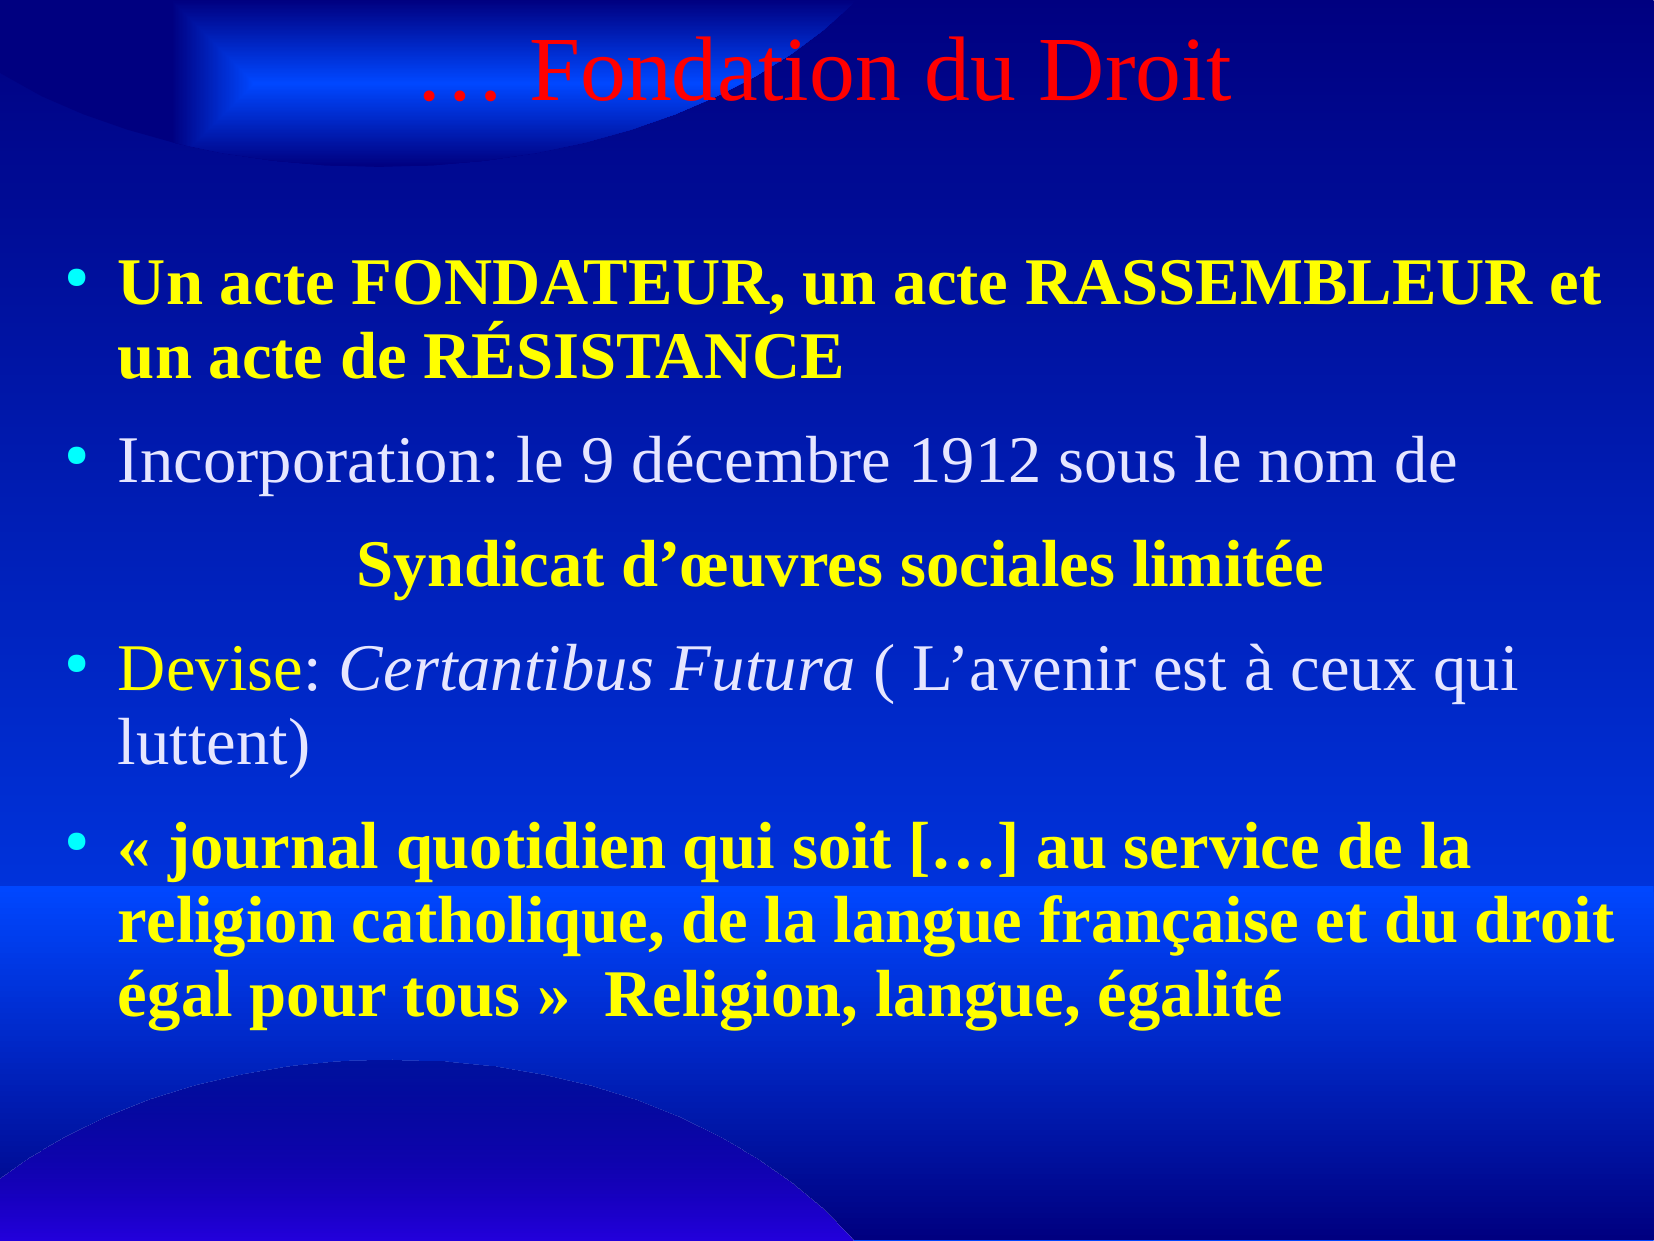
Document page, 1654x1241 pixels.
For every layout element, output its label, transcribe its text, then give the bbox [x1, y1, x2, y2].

list Un acte FONDATEUR, un acte RASSEMBLEUR et un acte de RÉSISTANCE Incorporation: le 9 décembre 1912 sous le nom de Syndicat d’œuvres sociales limitée Devise: Certantibus Futura ( L’avenir est à ceux qui luttent) « journal quotidien qui soit […] au service de la religion catholique, de la langue française et du droit égal pour tous » Religion, langue, égalité [47, 135, 1619, 1199]
title … Fondation du Droit [117, 17, 1530, 122]
